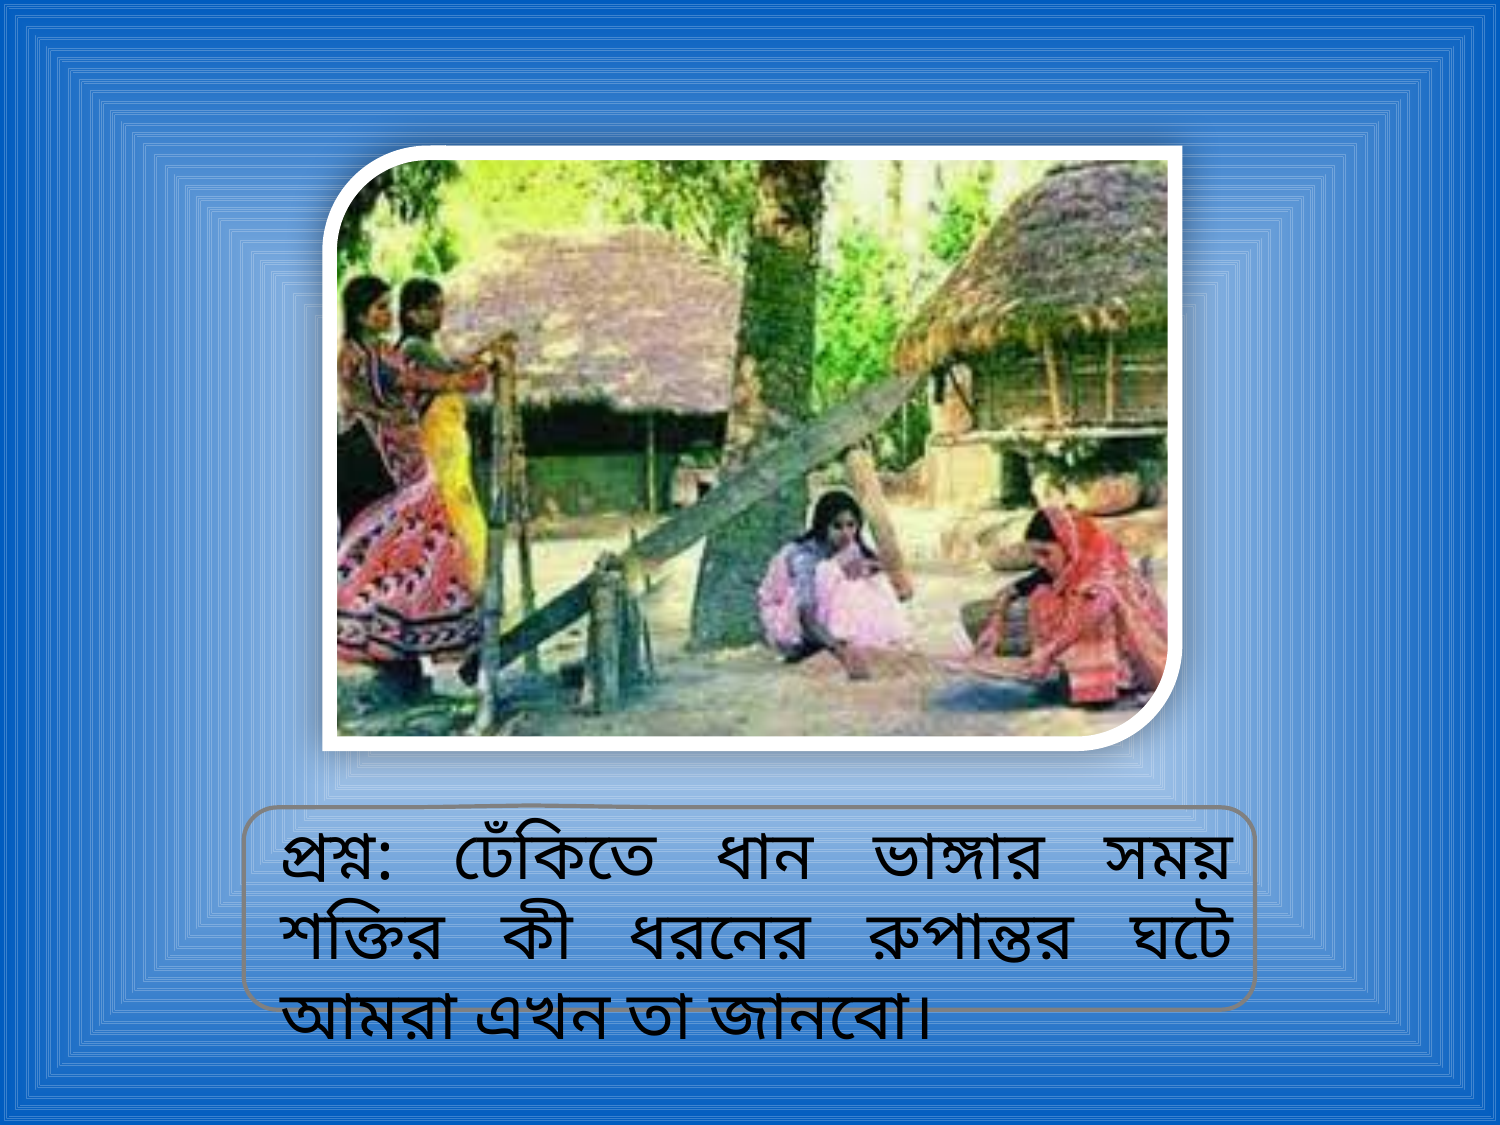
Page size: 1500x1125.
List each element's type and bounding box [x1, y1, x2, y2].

text_box [243, 805, 1256, 1010]
picture [329, 152, 1176, 744]
